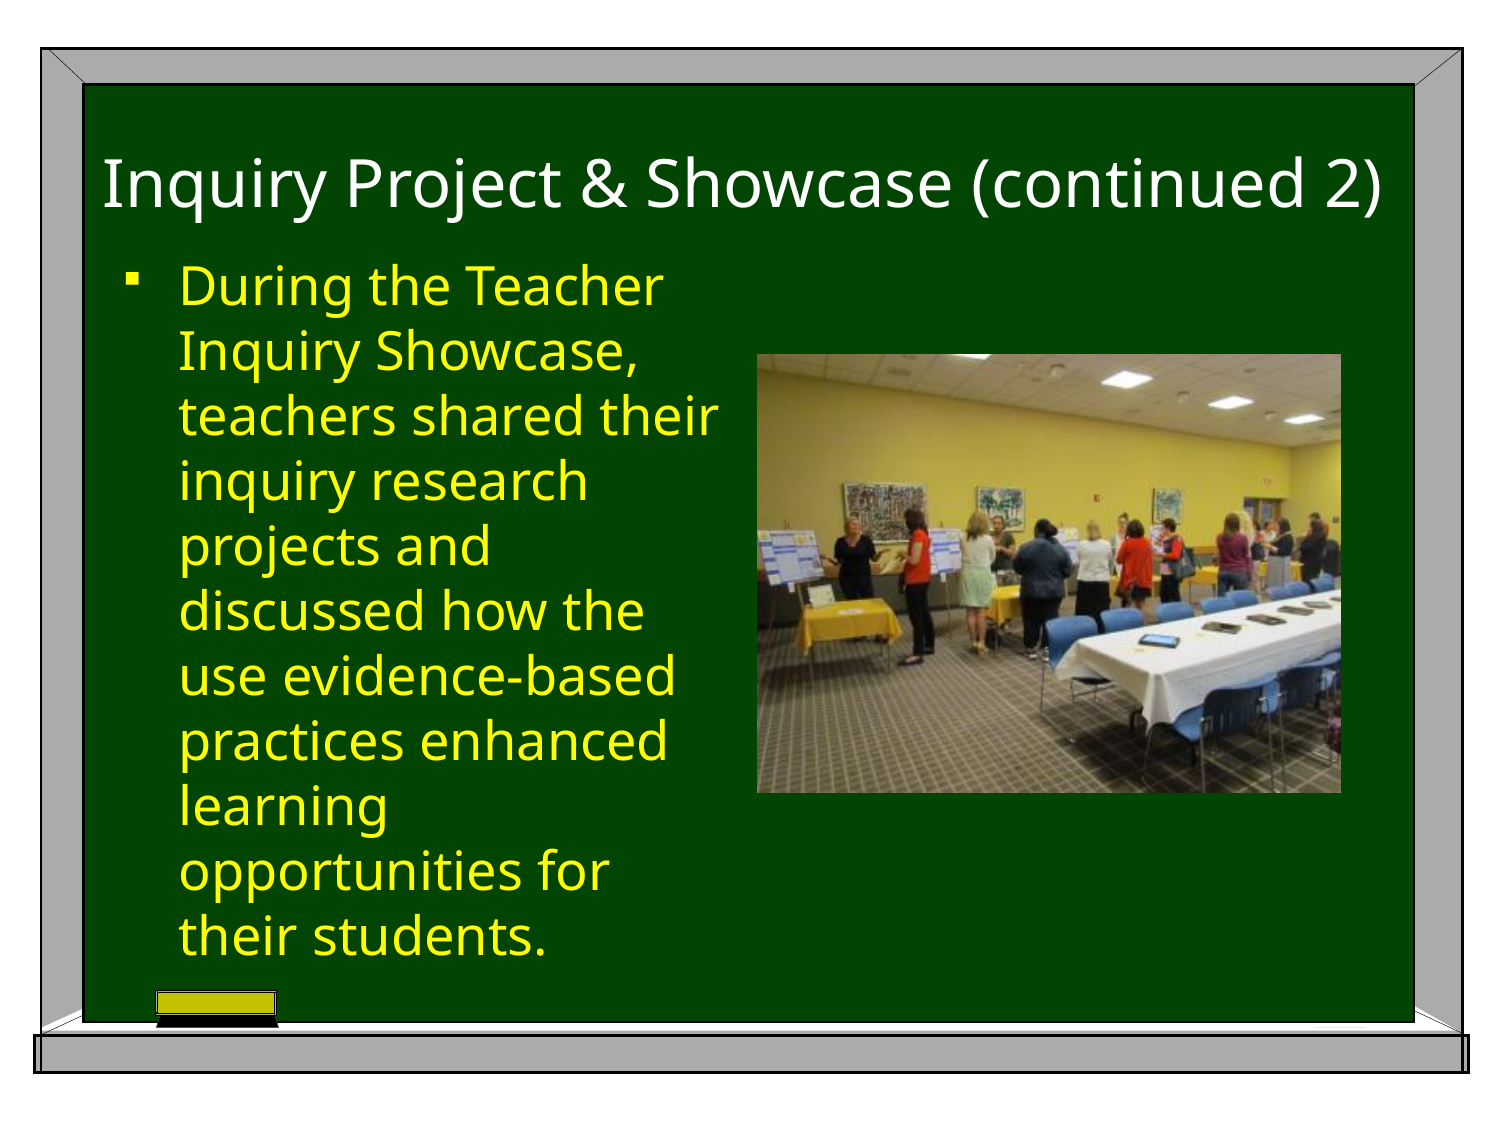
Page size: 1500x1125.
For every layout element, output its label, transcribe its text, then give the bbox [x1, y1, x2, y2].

title Inquiry Project & Showcase (continued 2) [87, 99, 1400, 263]
picture [757, 354, 1341, 793]
list During the Teacher Inquiry Showcase, teachers shared their inquiry research projects and discussed how the use evidence-based practices enhanced learning opportunities for their students. [107, 244, 758, 970]
